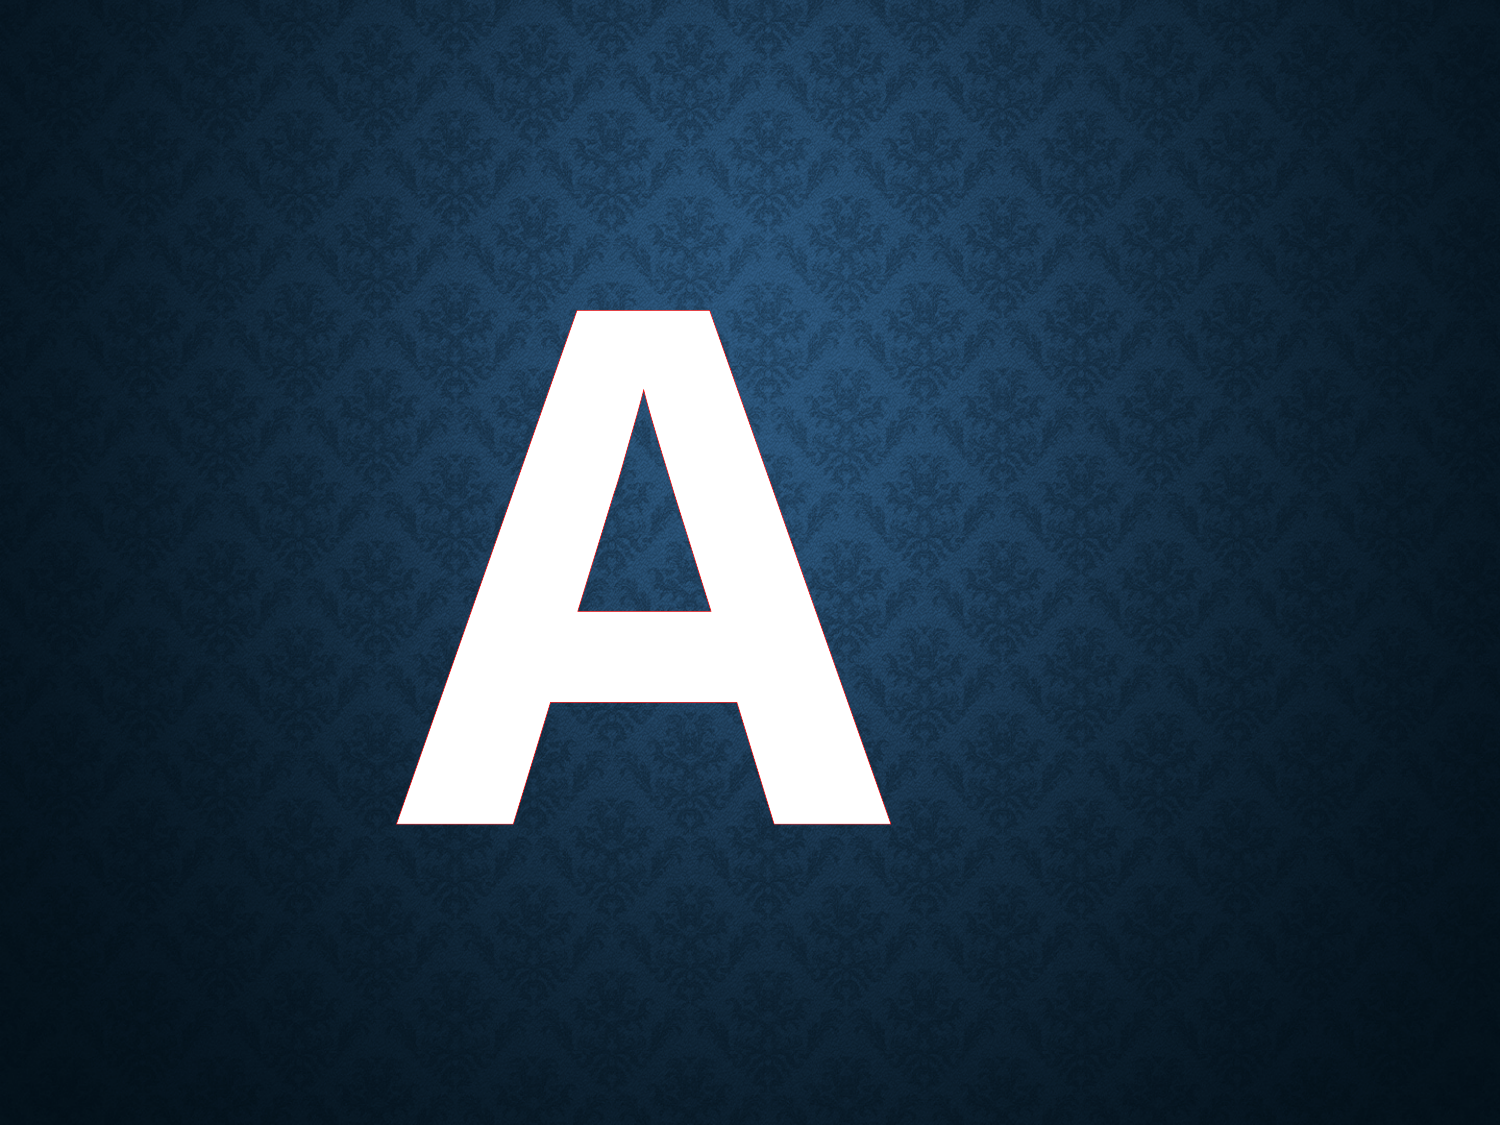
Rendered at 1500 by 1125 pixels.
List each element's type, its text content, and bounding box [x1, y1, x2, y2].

text_box A [224, 99, 1063, 975]
